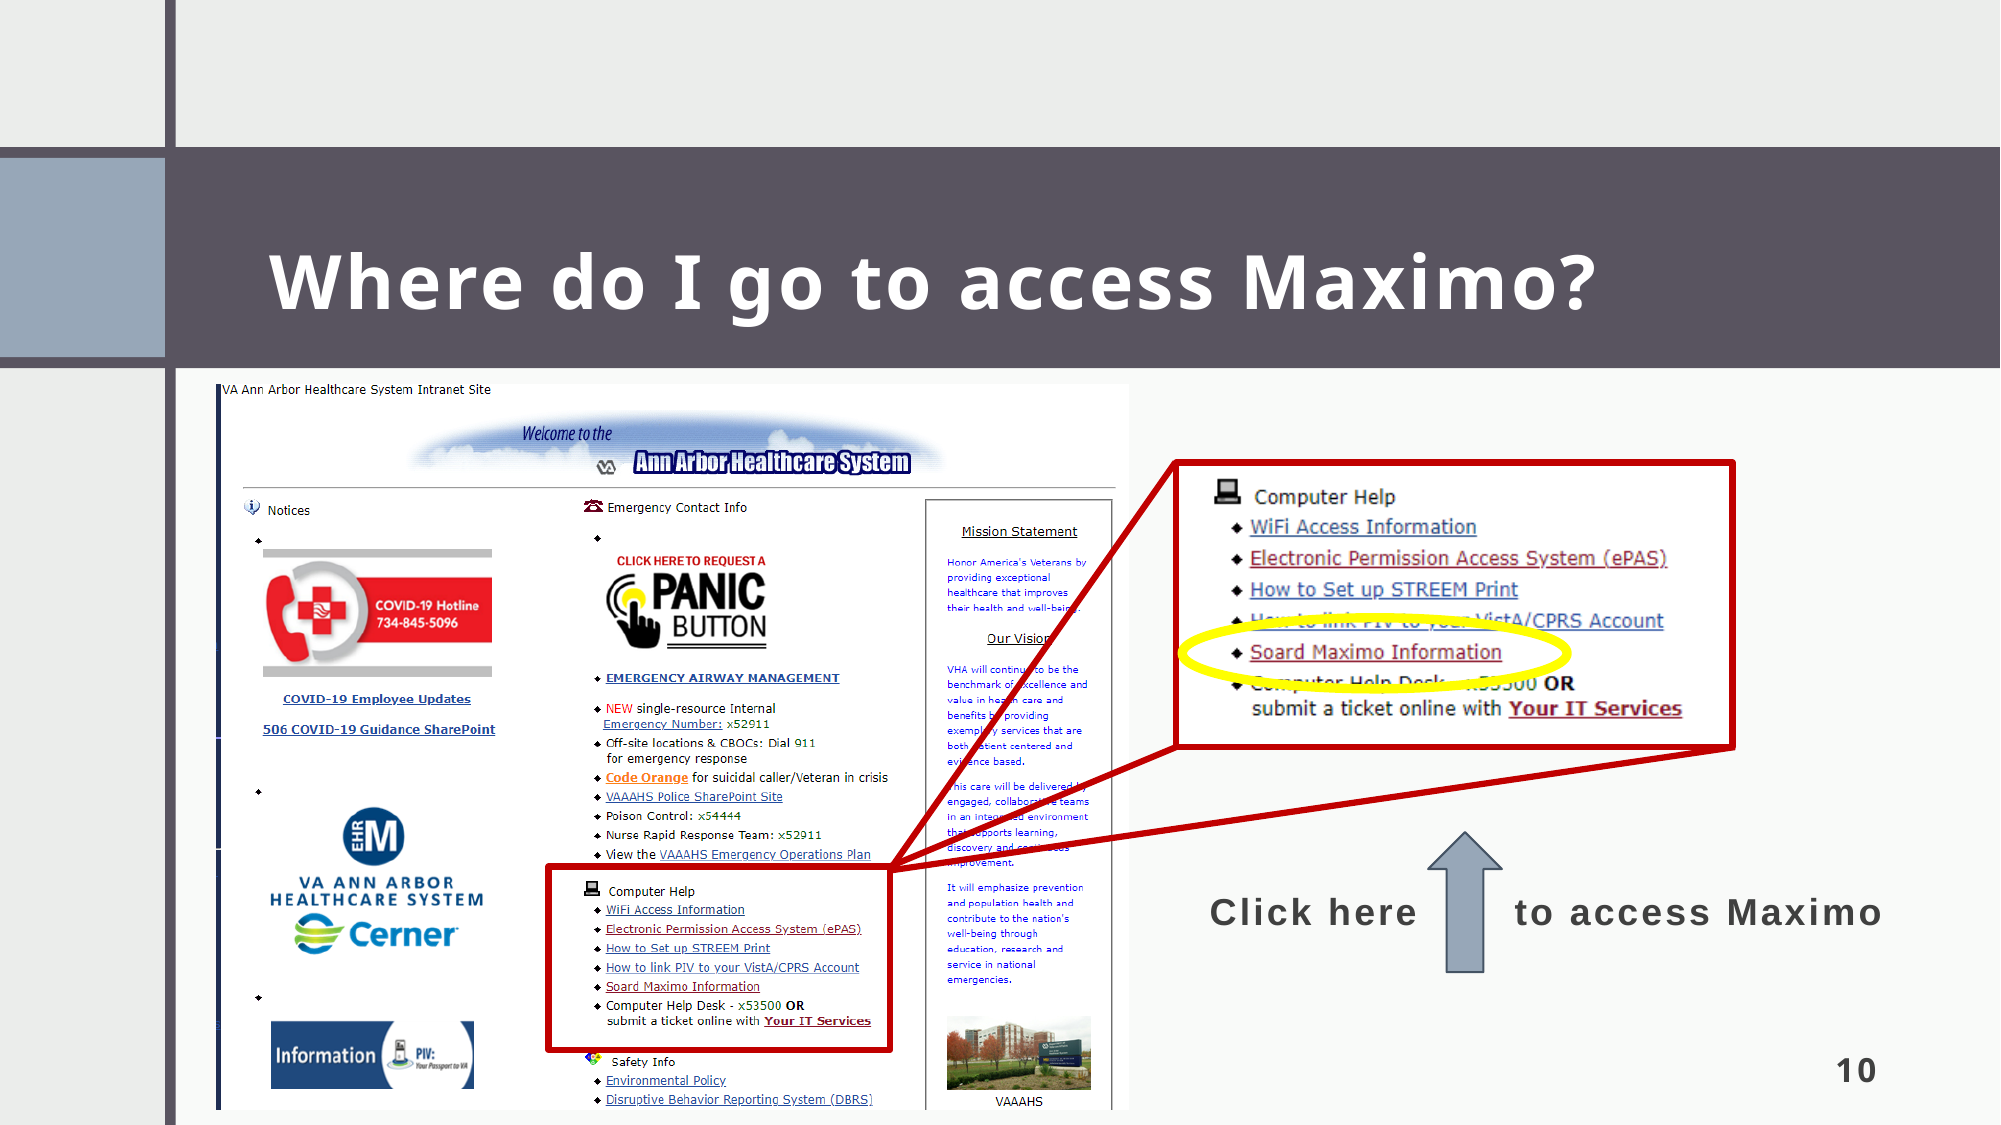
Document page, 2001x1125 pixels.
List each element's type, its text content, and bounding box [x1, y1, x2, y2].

picture [1177, 462, 1734, 746]
footer Click here to access Maximo [1191, 871, 1445, 947]
text_box [1445, 871, 1485, 974]
footer Click here to access Maximo [1485, 871, 1979, 947]
slide_number 10 [1733, 1035, 1895, 1110]
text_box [892, 746, 1736, 871]
title Where do I go to access Maximo? [251, 171, 1895, 341]
picture [216, 383, 1129, 1111]
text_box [889, 461, 1176, 870]
